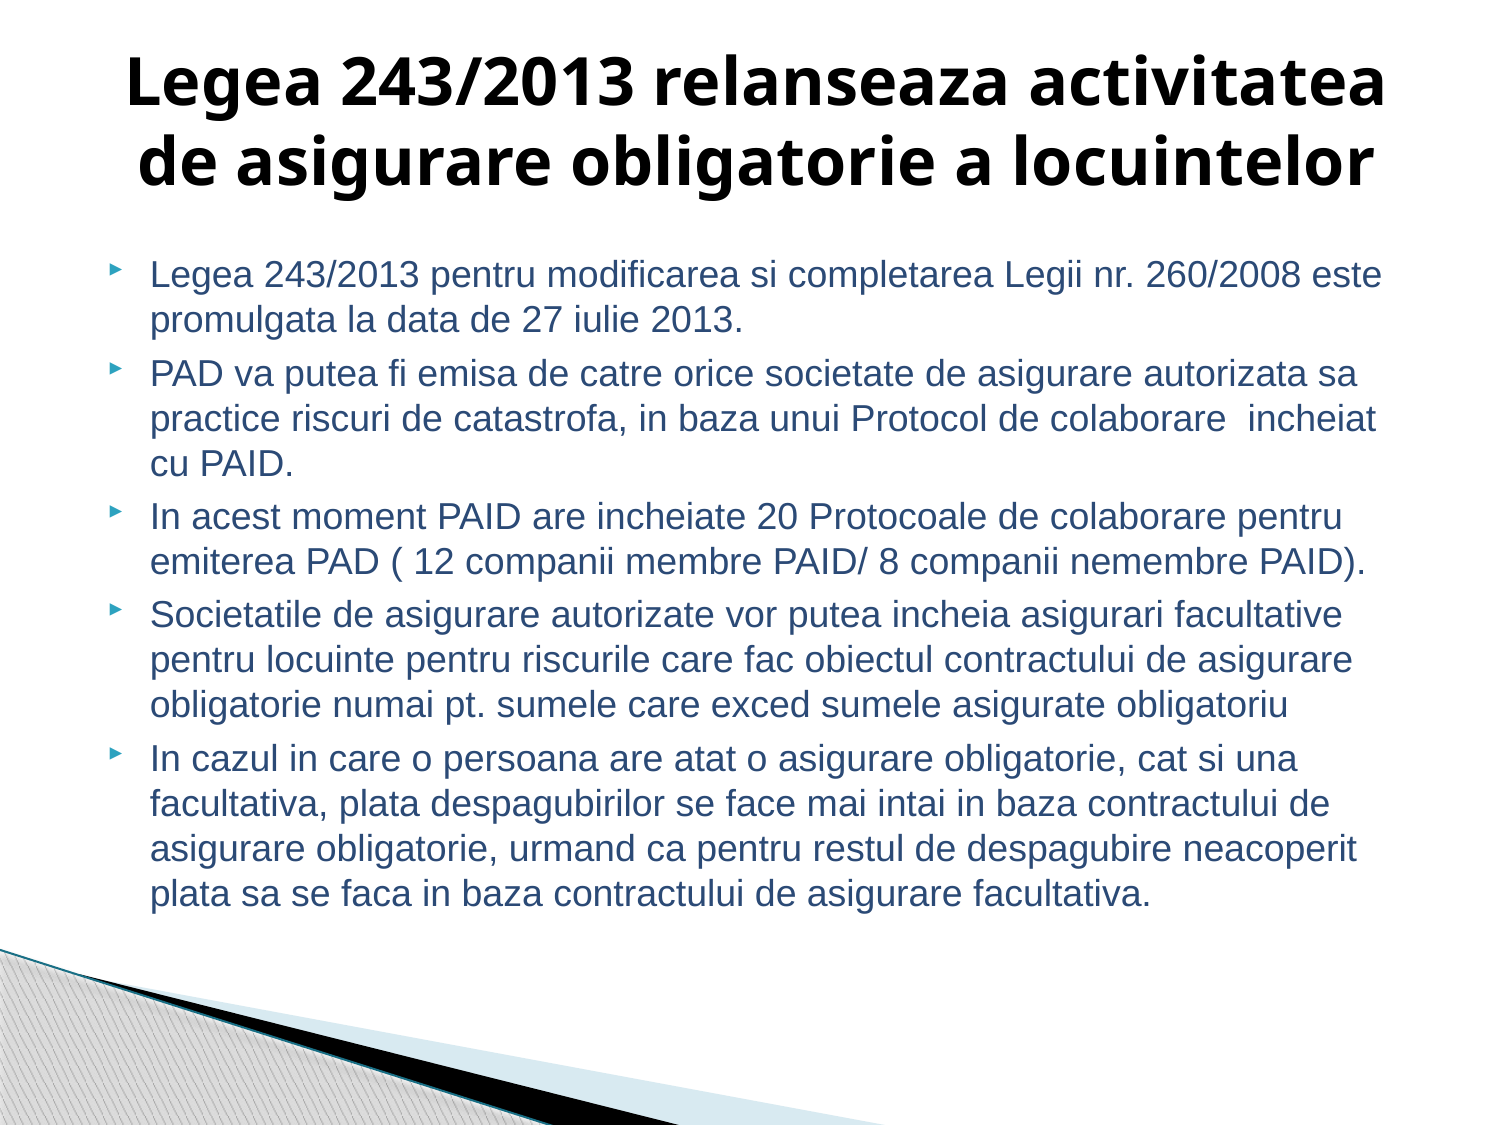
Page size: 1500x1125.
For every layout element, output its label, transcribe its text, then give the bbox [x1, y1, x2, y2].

text_box Legea 243/2013 relanseaza activitatea de asigurare obligatorie a locuintelor [109, 31, 1422, 206]
list Legea 243/2013 pentru modificarea si completarea Legii nr. 260/2008 este promulgata la data de 27 iulie 2013. PAD va putea fi emisa de catre orice societate de asigurare autorizata sa practice riscuri de catastrofa, in baza unui Protocol de colaborare incheiat cu PAID. In acest moment PAID are incheiate 20 Protocoale de colaborare pentru emiterea PAD ( 12 companii membre PAID/ 8 companii nemembre PAID). Societatile de asigurare autorizate vor putea incheia asigurari facultative pentru locuinte pentru riscurile care fac obiectul contractului de asigurare obligatorie numai pt. sumele care exced sumele asigurate obligatoriu In cazul in care o persoana are atat o asigurare obligatorie, cat si una facultativa, plata despagubirilor se face mai intai in baza contractului de asigurare obligatorie, urmand ca pentru restul de despagubire neacoperit plata sa se faca in baza contractului de asigurare facultativa. [75, 243, 1425, 986]
